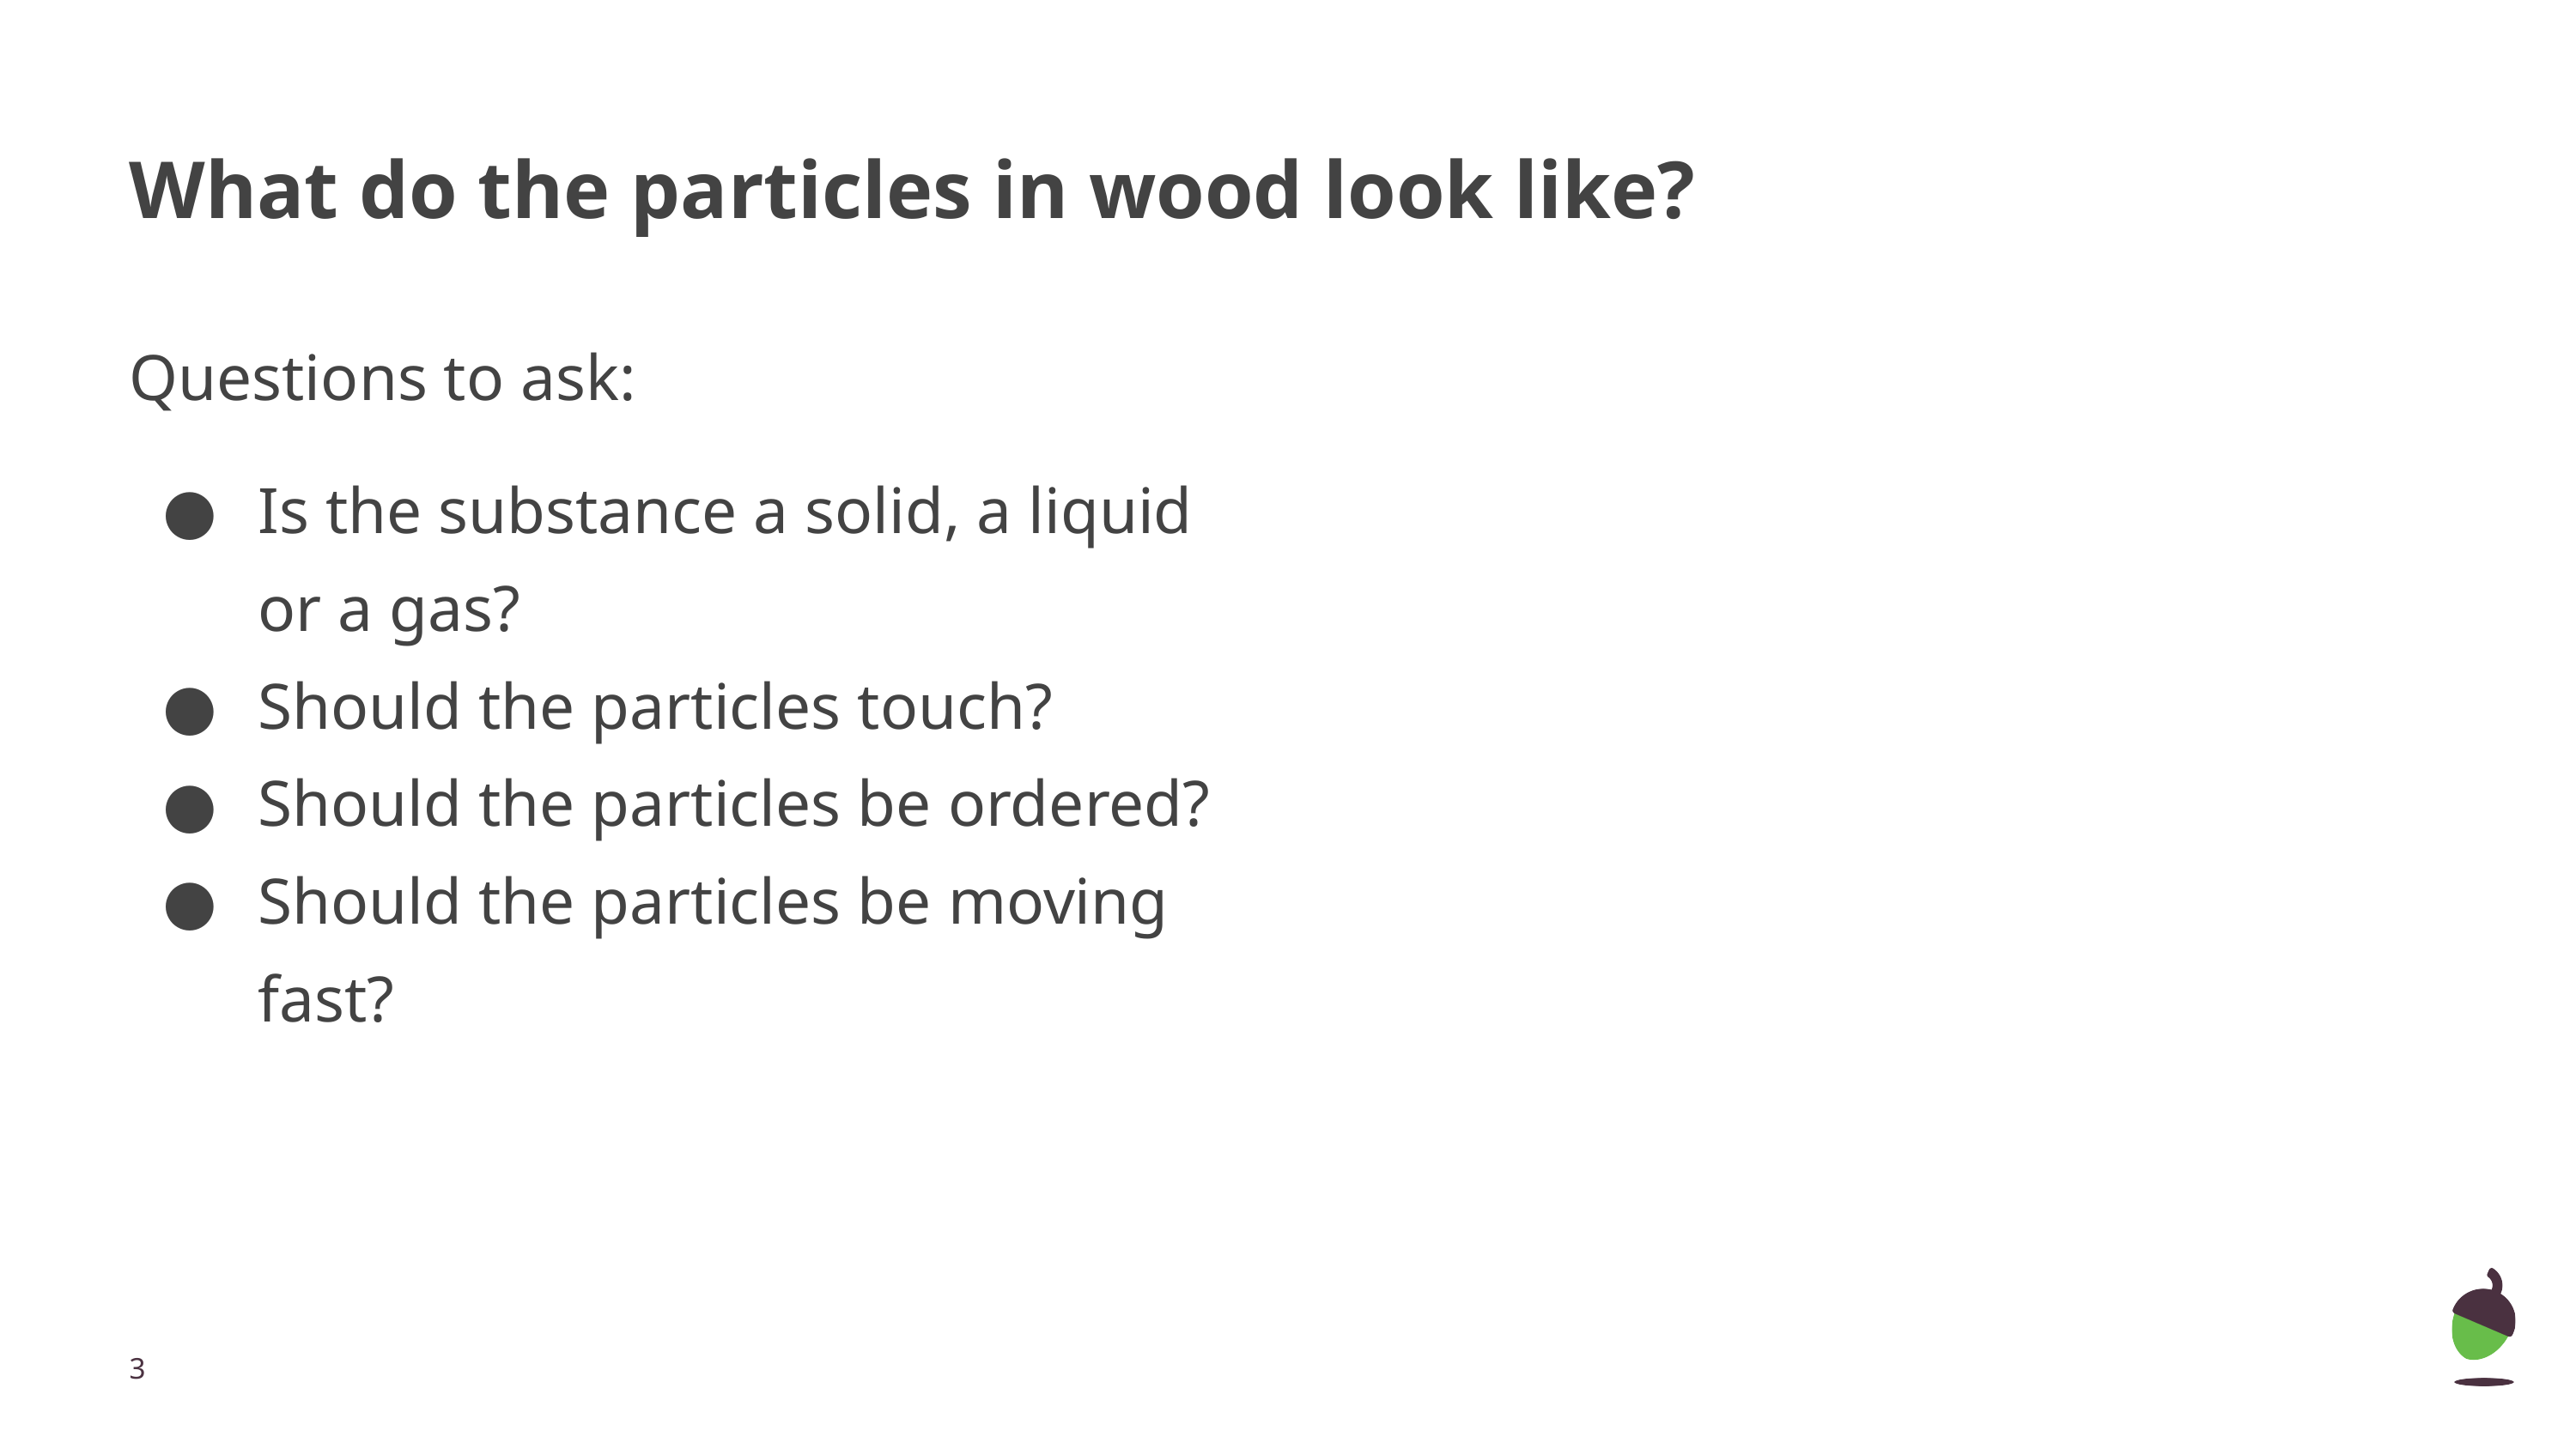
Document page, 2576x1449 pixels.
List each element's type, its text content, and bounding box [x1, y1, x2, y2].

title What do the particles in wood look like? [129, 125, 2176, 355]
slide_number ‹#› [129, 1349, 332, 1401]
list Questions to ask: Is the substance a solid, a liquid or a gas? Should the particles touch? Should the particles be ordered? Should the particles be moving fast? [129, 315, 1226, 1134]
picture [2451, 1268, 2516, 1386]
